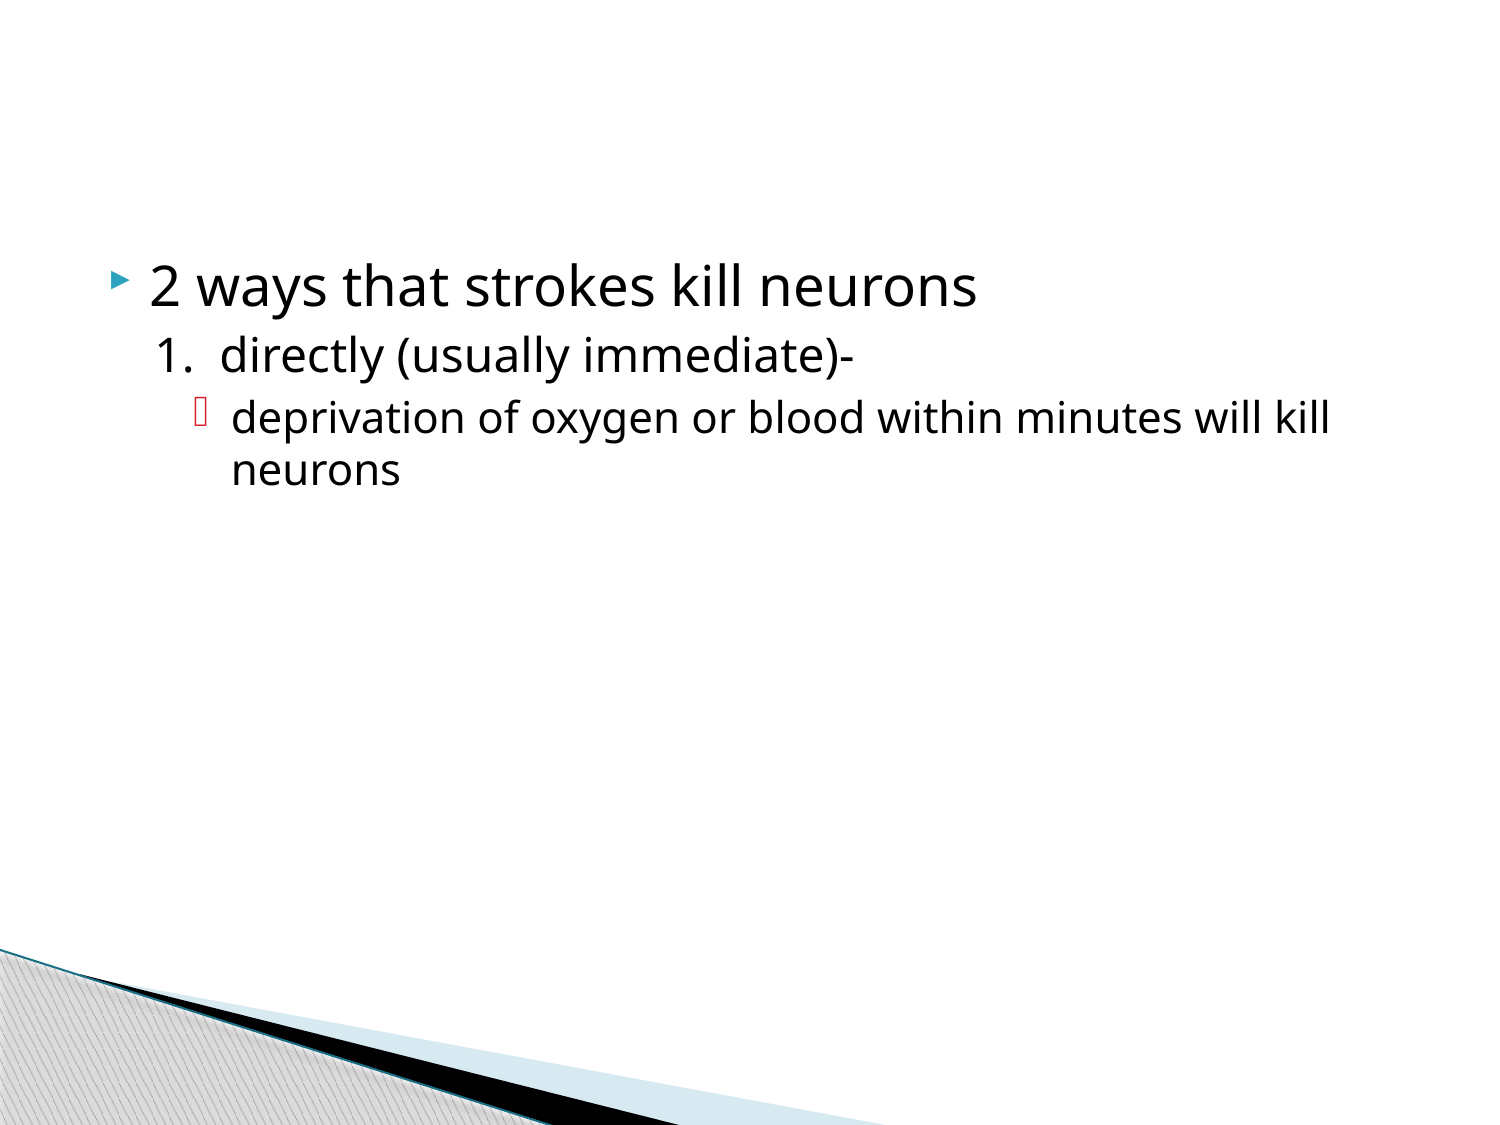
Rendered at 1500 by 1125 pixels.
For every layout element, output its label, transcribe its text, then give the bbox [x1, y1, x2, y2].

list 2 ways that strokes kill neurons 1. directly (usually immediate)- deprivation of oxygen or blood within minutes will kill neurons [74, 242, 1426, 986]
